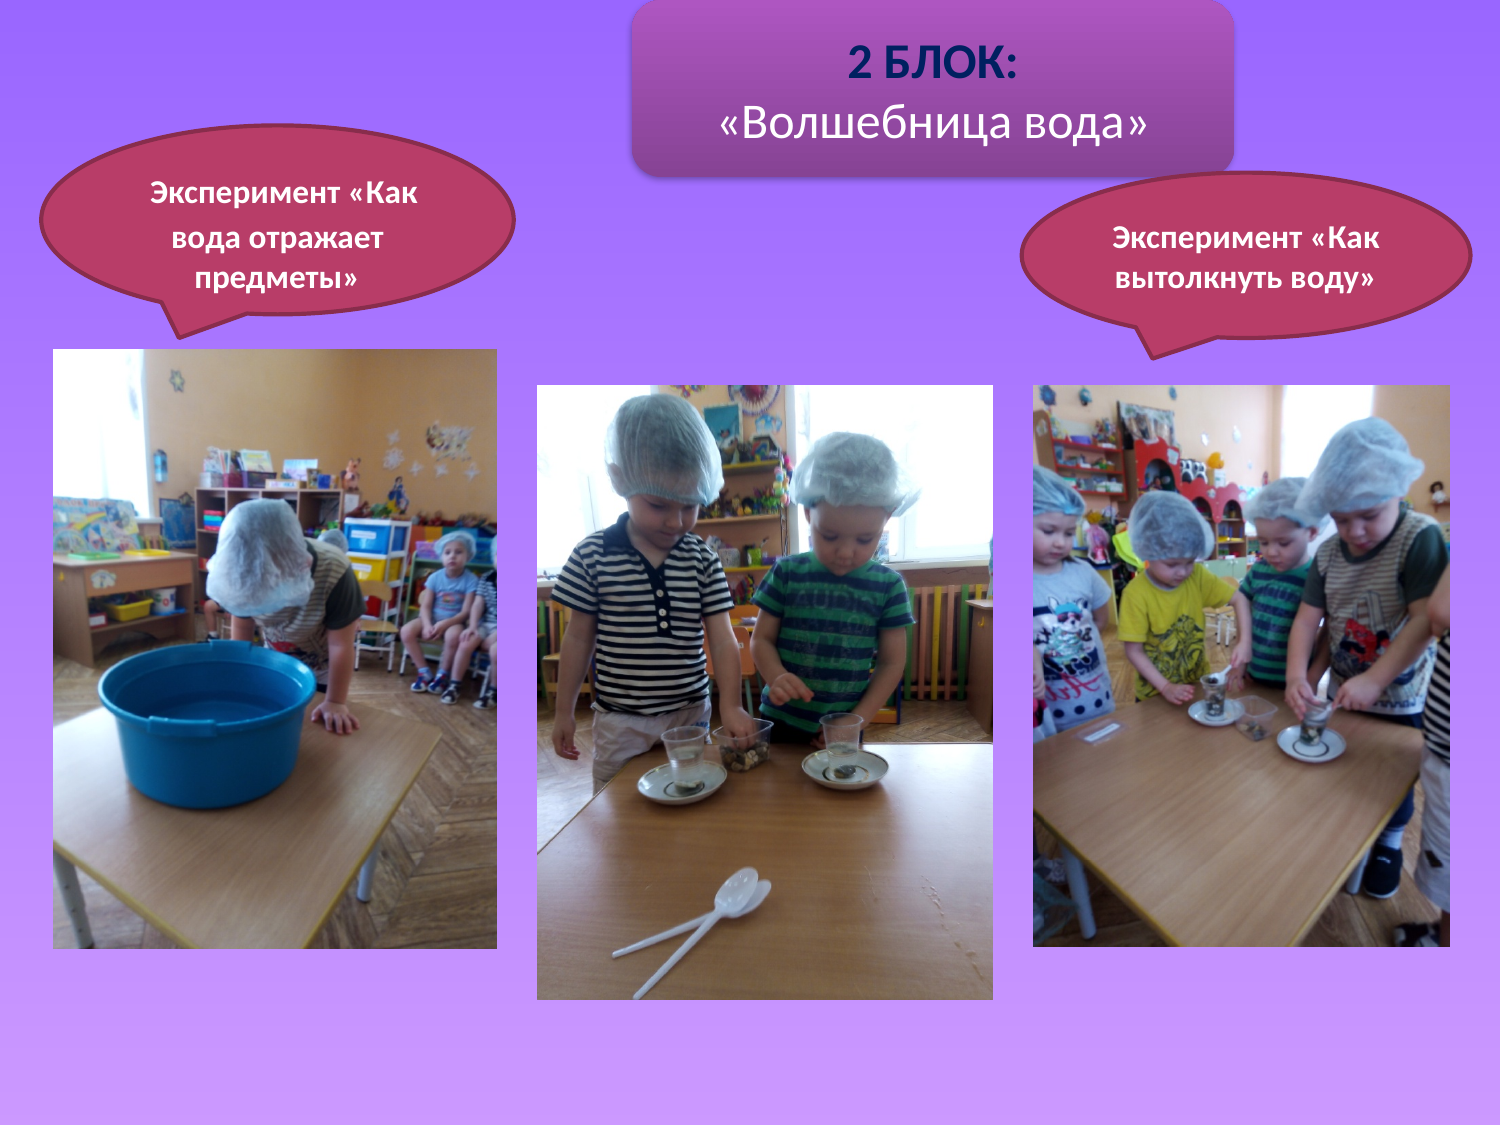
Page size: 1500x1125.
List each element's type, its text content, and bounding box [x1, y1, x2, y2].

text_box Эксперимент «Как вода отражает предметы» [39, 123, 516, 340]
text_box 2 БЛОК: «Волшебница вода» [631, 0, 1235, 178]
picture [52, 349, 497, 949]
text_box Эксперимент «Как вытолкнуть воду» [1019, 170, 1473, 361]
picture [1033, 385, 1450, 947]
picture [537, 385, 993, 1000]
